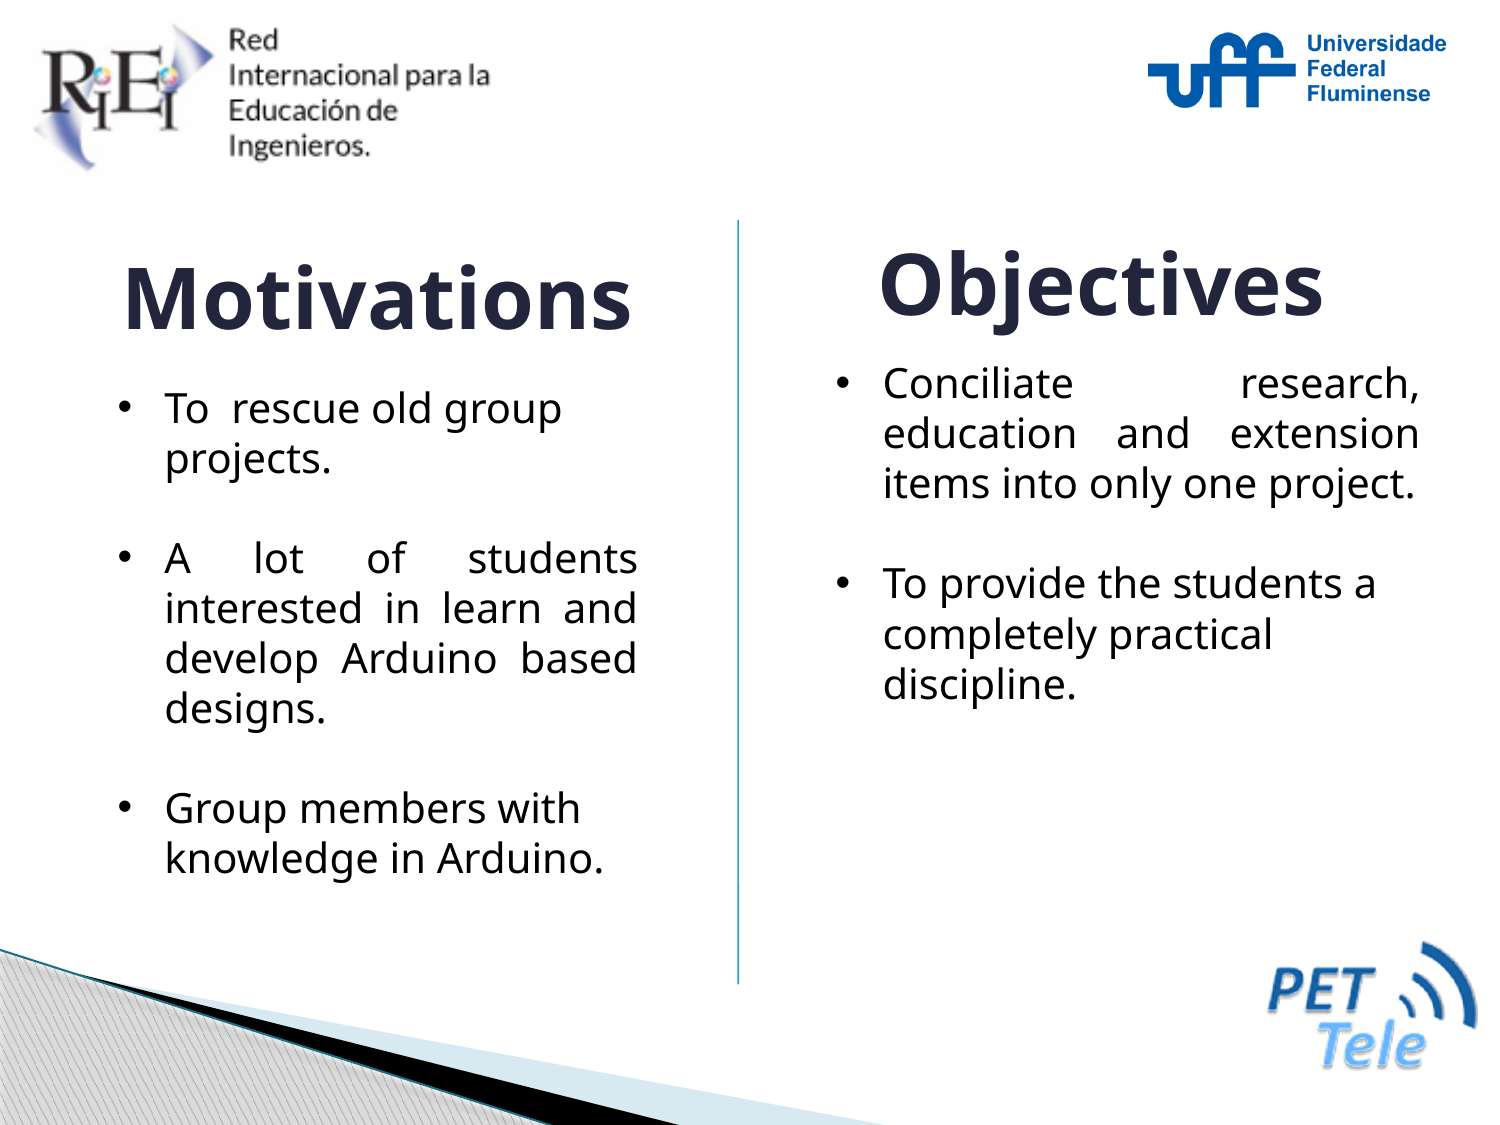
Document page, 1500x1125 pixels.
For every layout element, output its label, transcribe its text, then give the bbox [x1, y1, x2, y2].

text_box To rescue old group projects. A lot of students interested in learn and develop Arduino based designs. Group members with knowledge in Arduino. [102, 374, 654, 889]
picture [1148, 23, 1500, 114]
text_box Conciliate research, education and extension items into only one project. To provide the students a completely practical discipline. [820, 349, 1436, 755]
picture [23, 0, 516, 181]
text_box Objectives [785, 187, 1418, 375]
picture [1206, 892, 1500, 1125]
title Motivations [61, 201, 695, 390]
